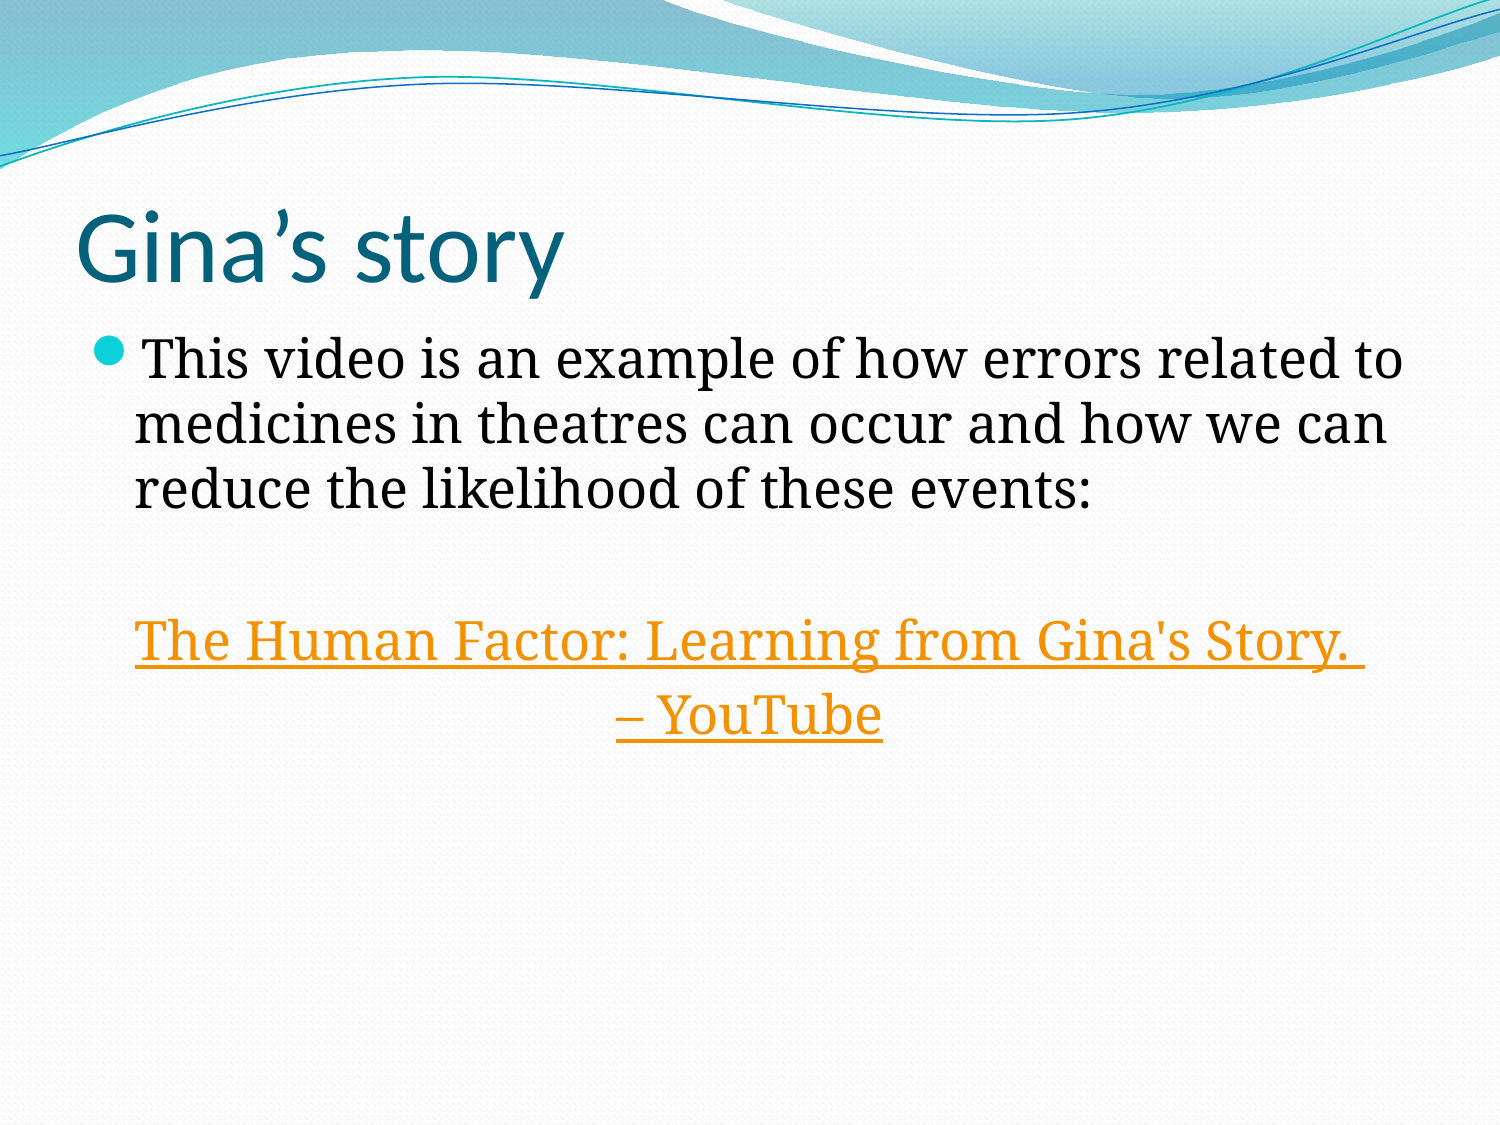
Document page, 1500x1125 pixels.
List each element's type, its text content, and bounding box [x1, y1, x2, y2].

title Gina’s story [75, 115, 1425, 303]
list This video is an example of how errors related to medicines in theatres can occur and how we can reduce the likelihood of these events: The Human Factor: Learning from Gina's Story. – YouTube [75, 317, 1425, 1038]
